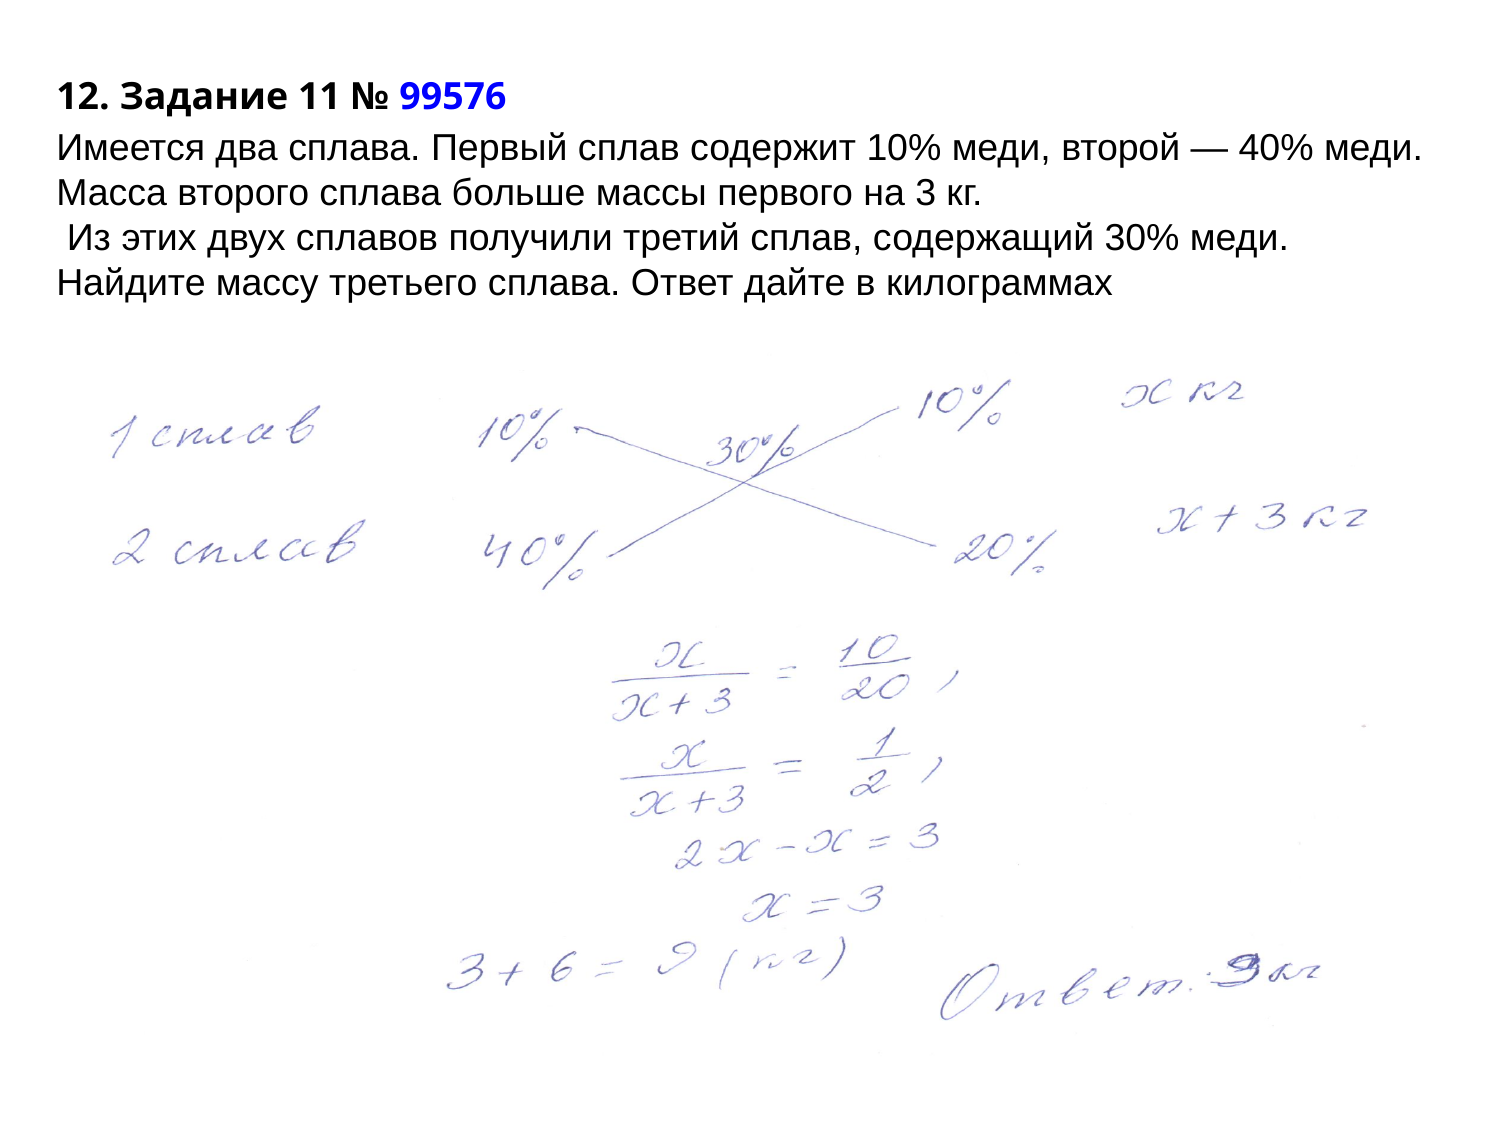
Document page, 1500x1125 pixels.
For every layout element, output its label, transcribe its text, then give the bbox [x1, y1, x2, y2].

picture [76, 337, 1377, 1059]
text_box 12. Задание 11 № 99576 Имеется два сплава. Первый сплав содержит 10% меди, второй — 40% меди. Масса второго сплава больше массы первого на 3 кг. Из этих двух сплавов получили третий сплав, содержащий 30% меди. Найдите массу третьего сплава. Ответ дайте в килограммах [41, 64, 1446, 311]
